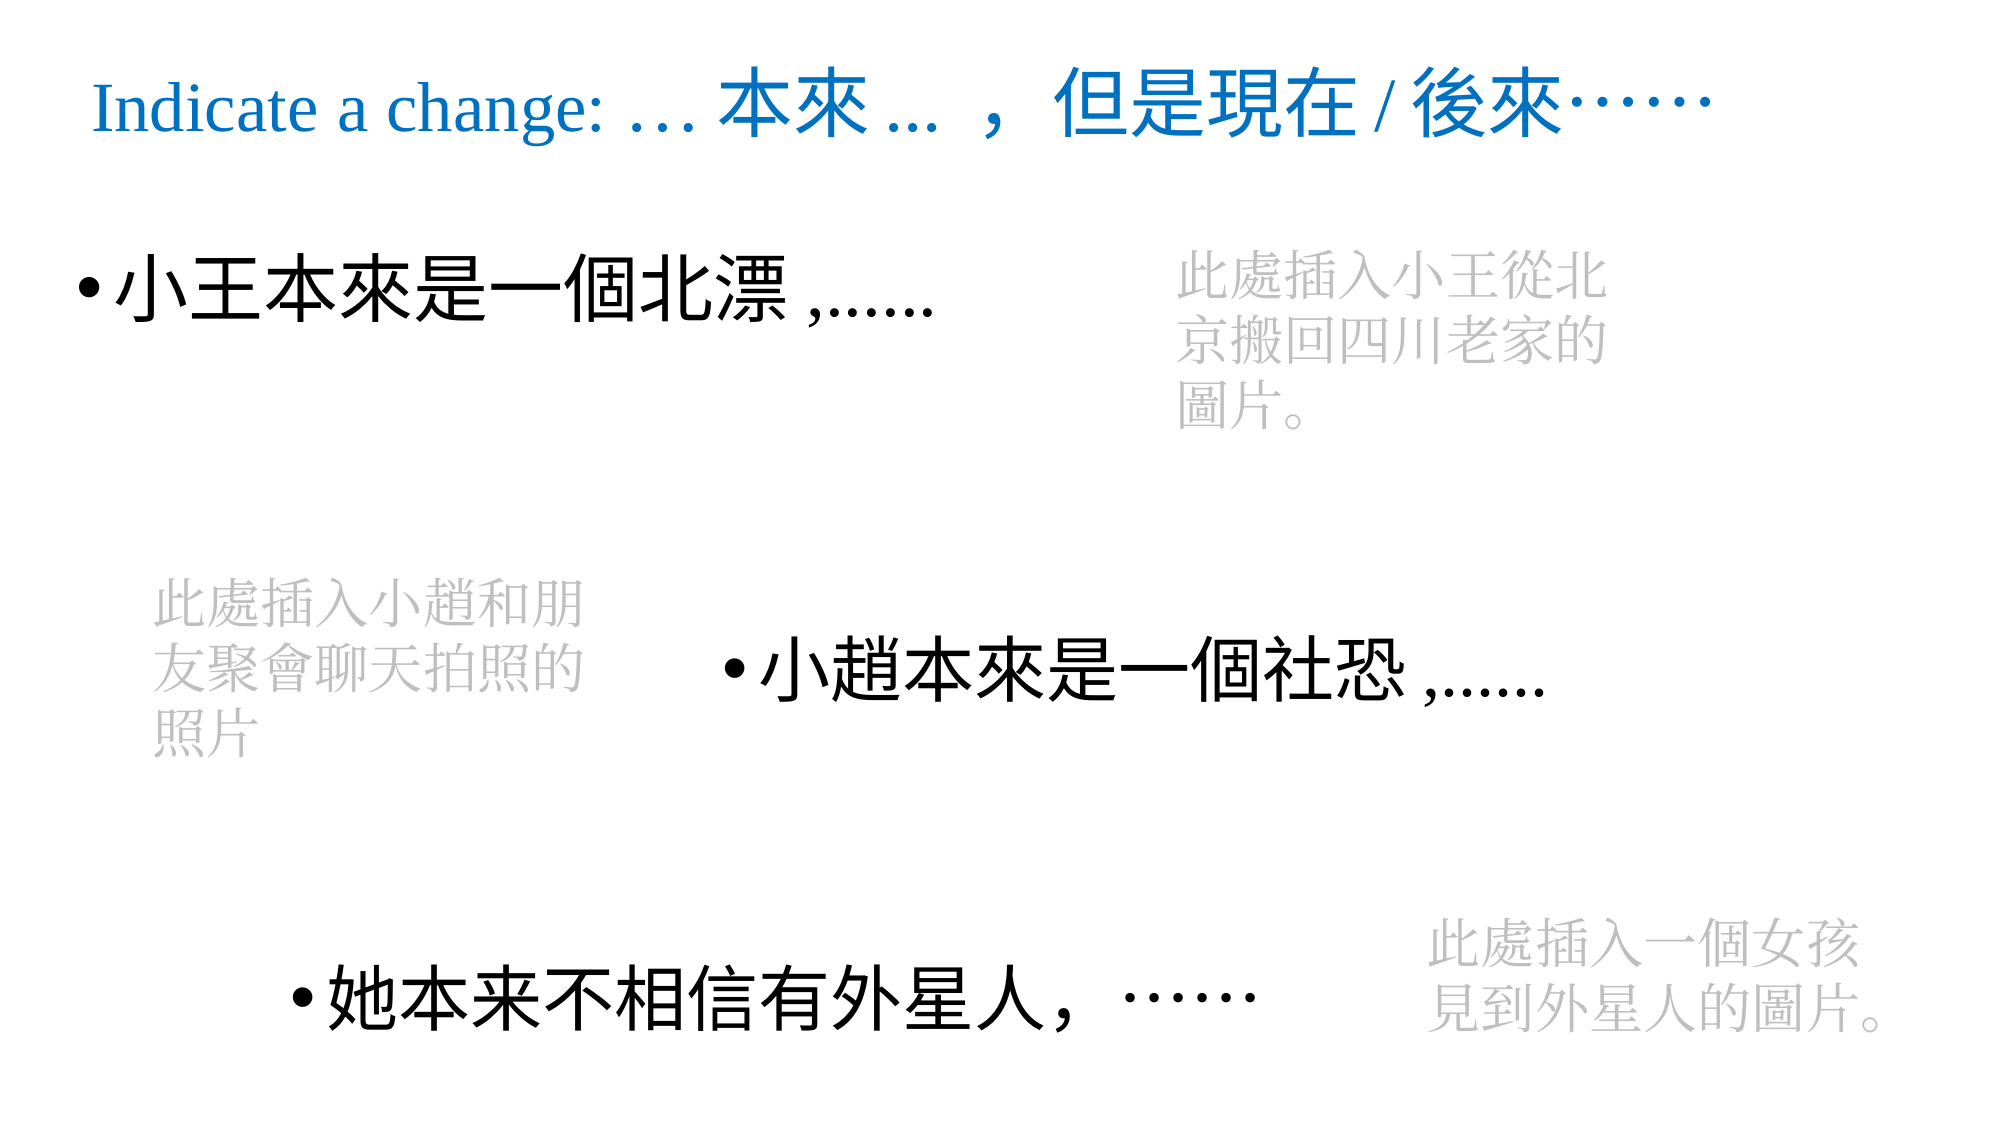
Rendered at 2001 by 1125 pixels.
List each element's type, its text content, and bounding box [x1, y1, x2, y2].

text_box 此處插入小趙和朋友聚會聊天拍照的照片 [137, 562, 641, 773]
list 小王本來是一個北漂,...... [61, 188, 1109, 334]
text_box 此處插入一個女孩見到外星人的圖片。 [1411, 902, 1916, 1047]
text_box 此處插入小王從北京搬回四川老家的圖片。 [1160, 234, 1664, 444]
text_box 小趙本來是一個社恐,...... [707, 574, 1756, 719]
title Indicate a change: …本來... ，但是現在/後來…… [76, 34, 2000, 180]
text_box 她本来不相信有外星人，…… [275, 902, 1324, 1048]
